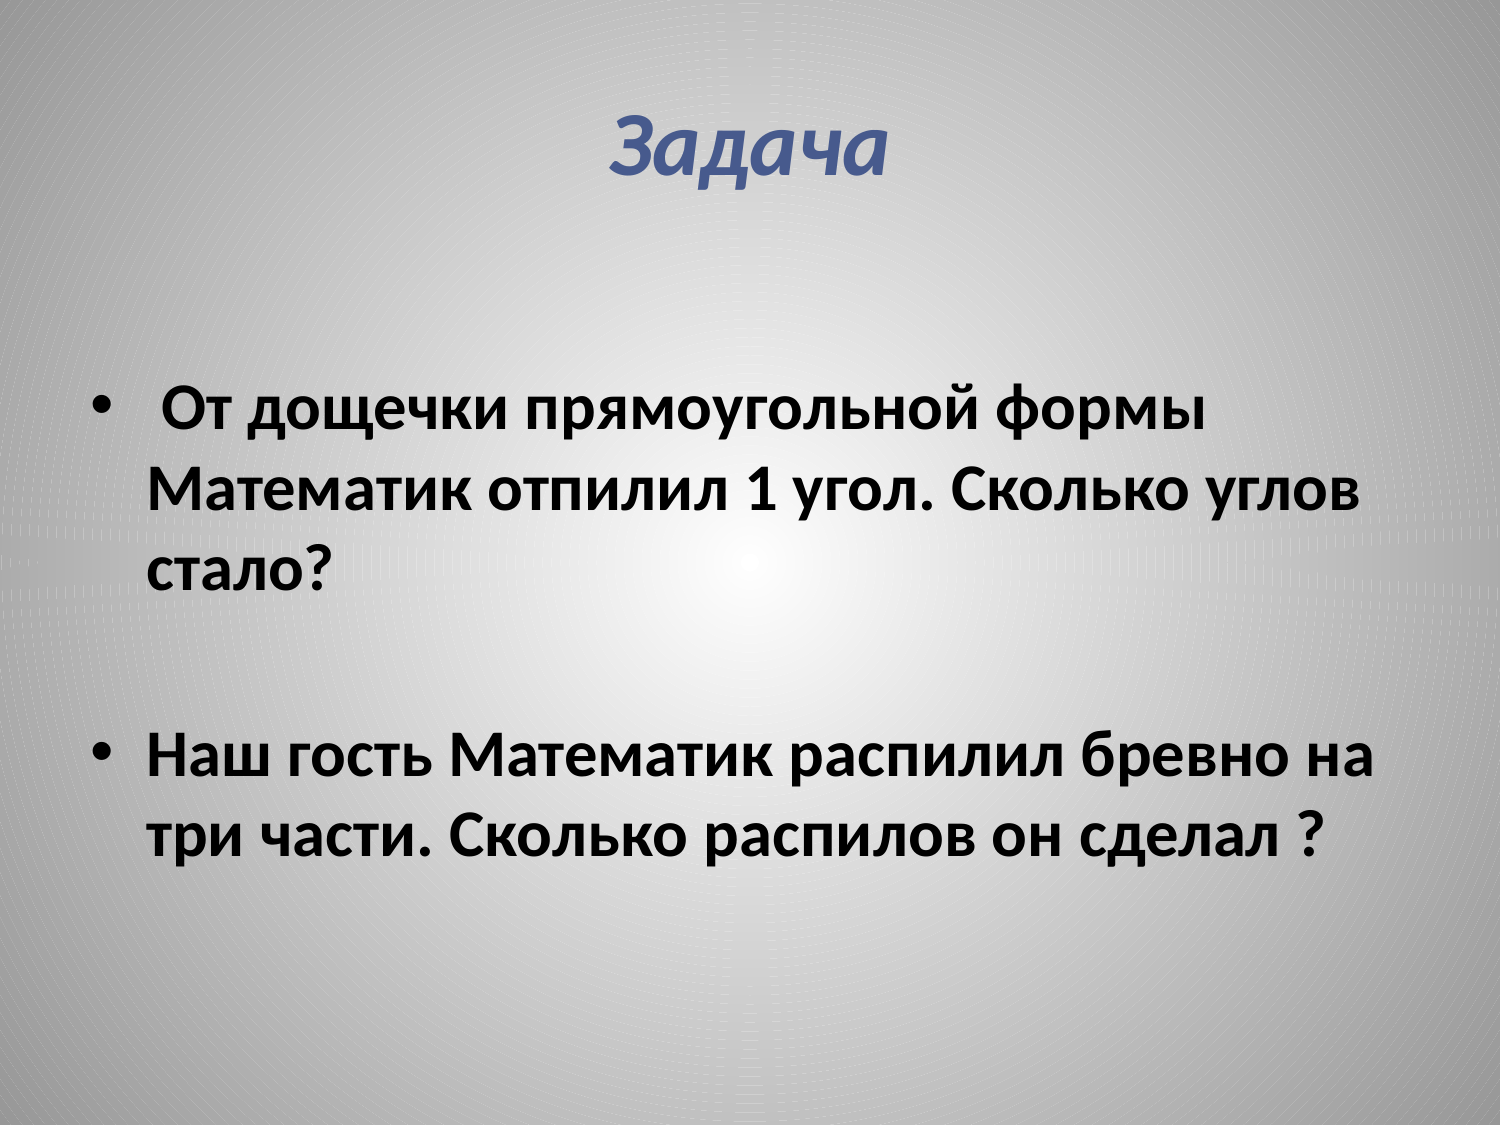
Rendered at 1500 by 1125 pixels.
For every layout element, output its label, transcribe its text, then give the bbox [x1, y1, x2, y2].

title Задача [75, 45, 1425, 233]
list От дощечки прямоугольной формы Математик отпилил 1 угол. Сколько углов стало? Наш гость Математик распилил бревно на три части. Сколько распилов он сделал ? [75, 262, 1425, 1005]
